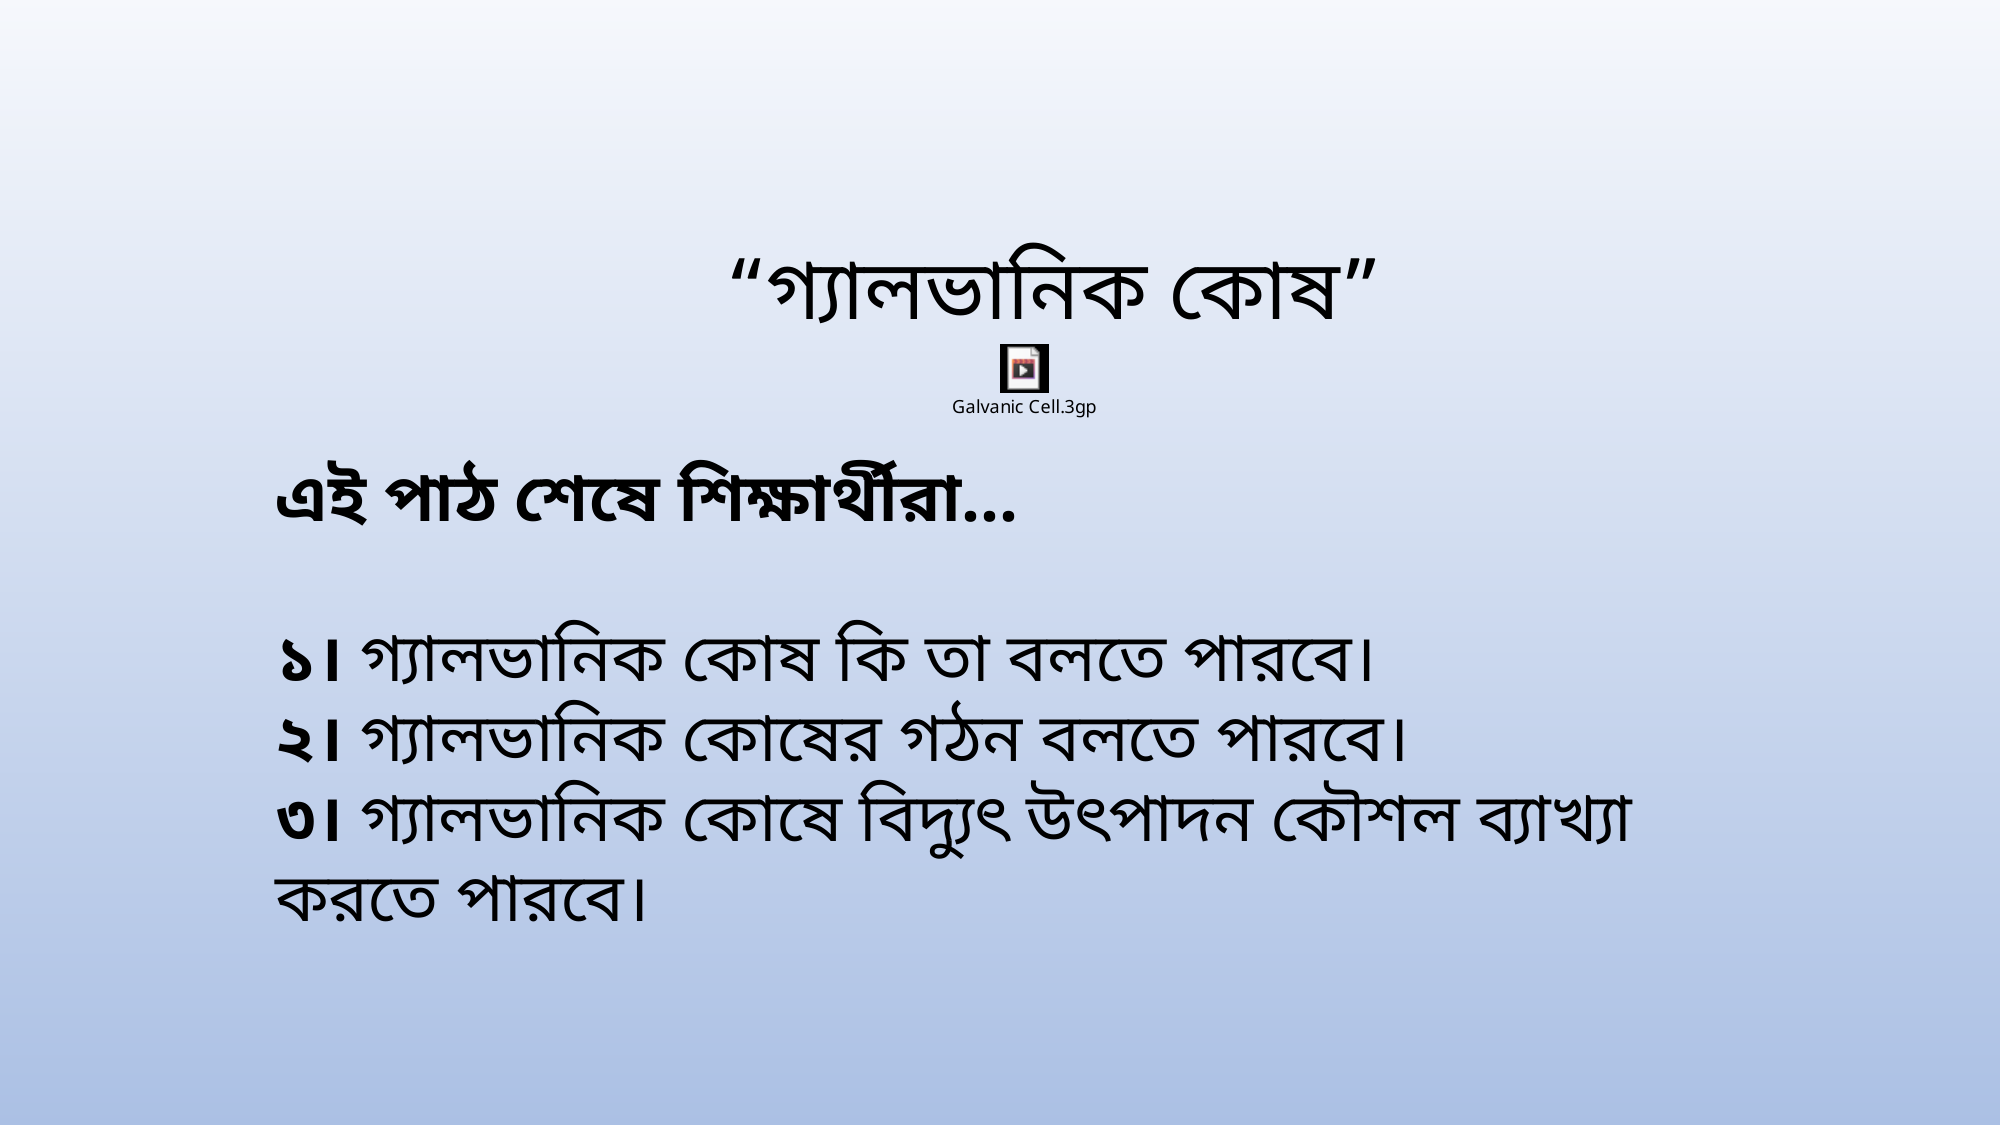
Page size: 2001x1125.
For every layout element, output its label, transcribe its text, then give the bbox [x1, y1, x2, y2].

text_box এই পাঠ শেষে শিক্ষার্থীরা... ১। গ্যালভানিক কোষ কি তা বলতে পারবে। ২। গ্যালভানিক কোষের গঠন বলতে পারবে। ৩। গ্যালভানিক কোষে বিদ্যুৎ উৎপাদন কৌশল ব্যাখ্যা করতে পারবে। [260, 447, 1677, 942]
text_box “গ্যালভানিক কোষ” [565, 228, 1542, 344]
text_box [938, 344, 1110, 425]
